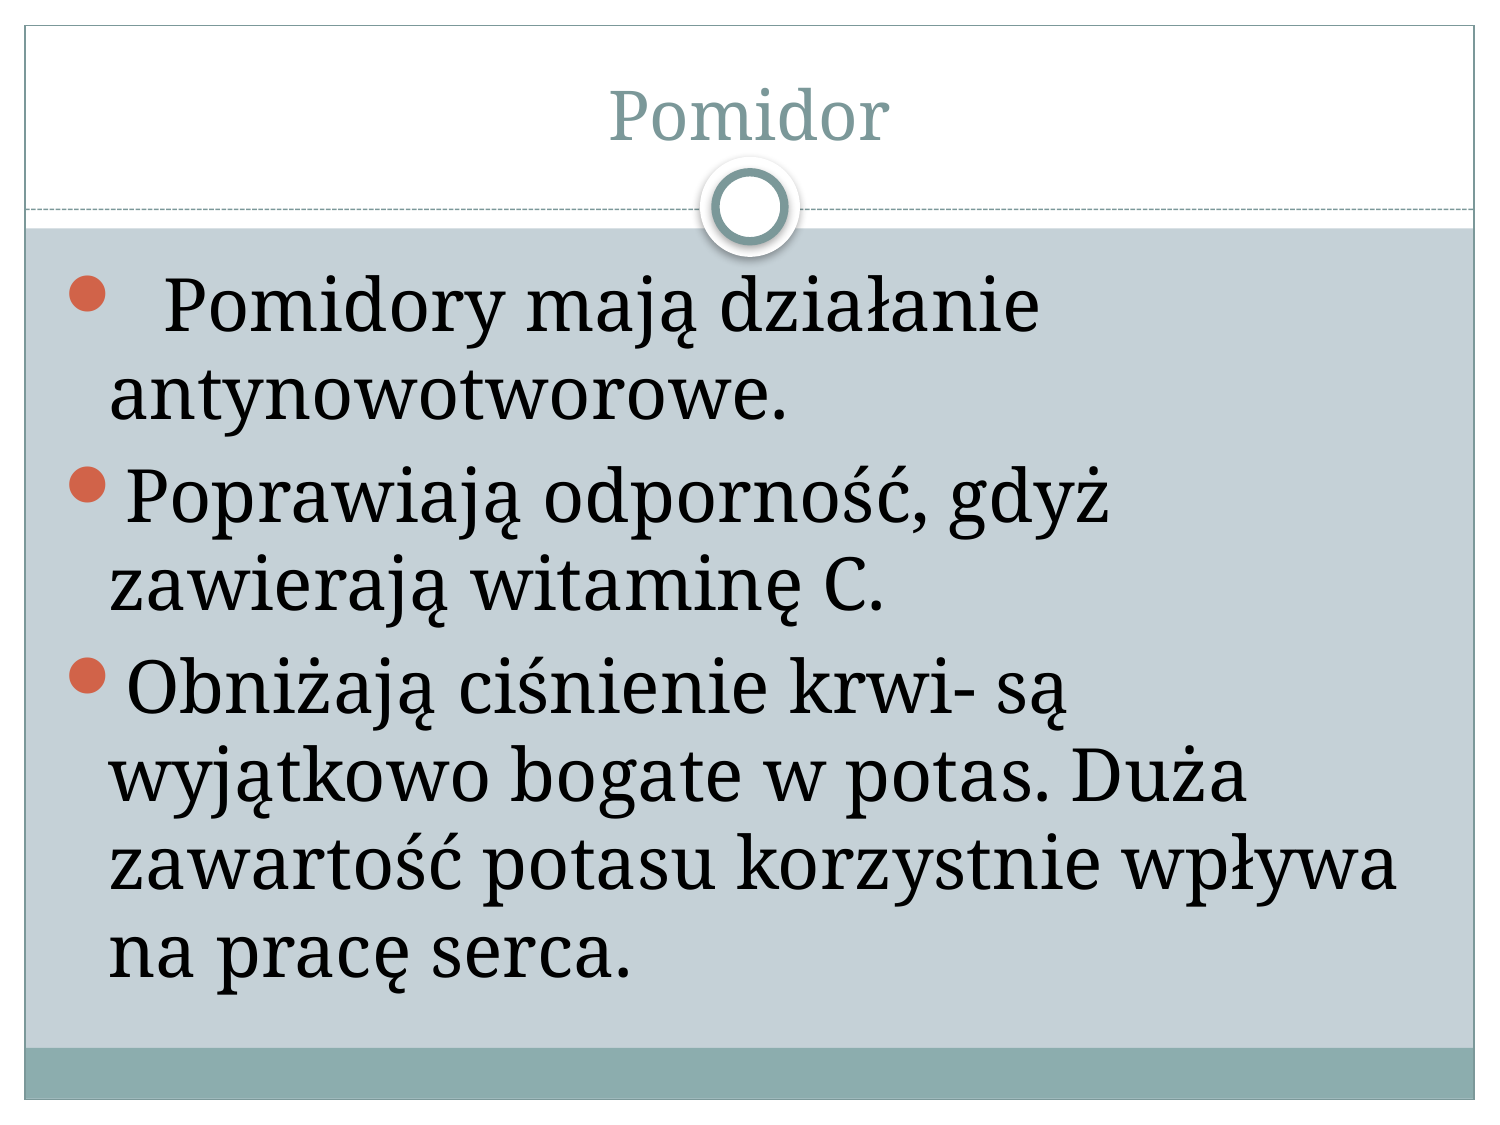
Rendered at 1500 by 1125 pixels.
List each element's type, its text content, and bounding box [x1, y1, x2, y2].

title Pomidor [49, 37, 1450, 162]
list Pomidory mają działanie antynowotworowe. Poprawiają odporność, gdyż zawierają witaminę C. Obniżają ciśnienie krwi- są wyjątkowo bogate w potas. Duża zawartość potasu korzystnie wpływa na pracę serca. [49, 250, 1465, 1001]
